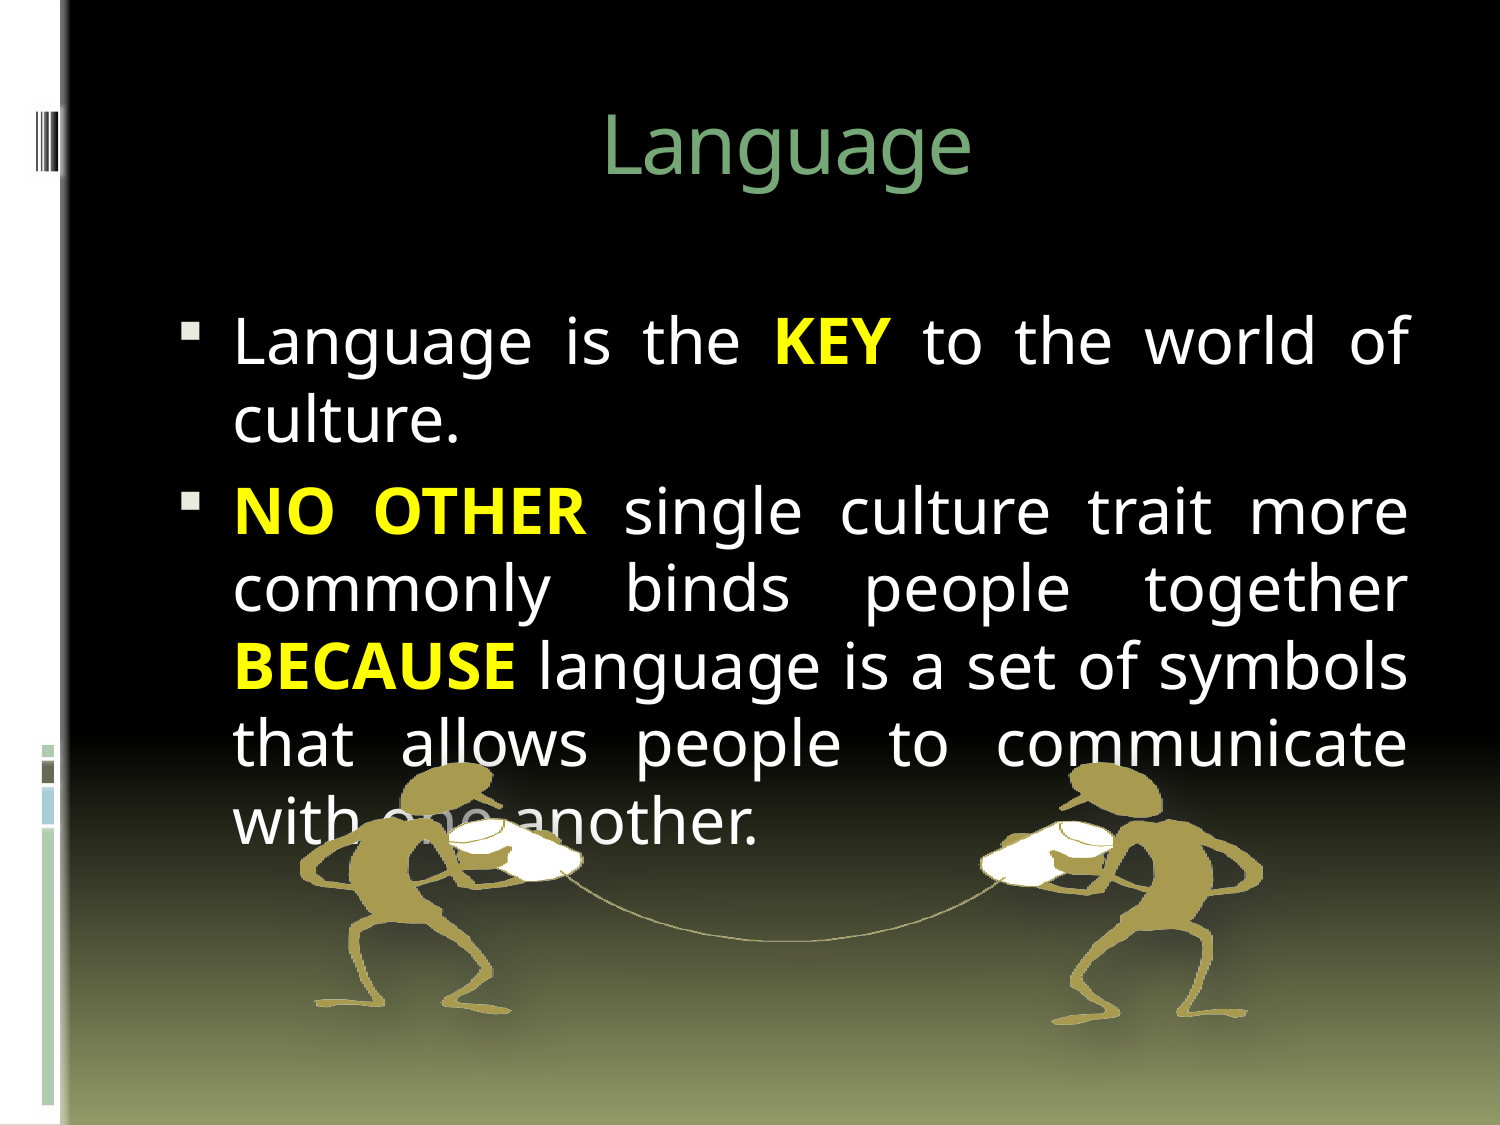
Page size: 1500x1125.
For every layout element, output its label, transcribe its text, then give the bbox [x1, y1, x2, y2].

title Language [150, 84, 1425, 235]
picture [299, 762, 1263, 1026]
list Language is the KEY to the world of culture. NO OTHER single culture trait more commonly binds people together BECAUSE language is a set of symbols that allows people to communicate with one another. [149, 292, 1426, 1043]
